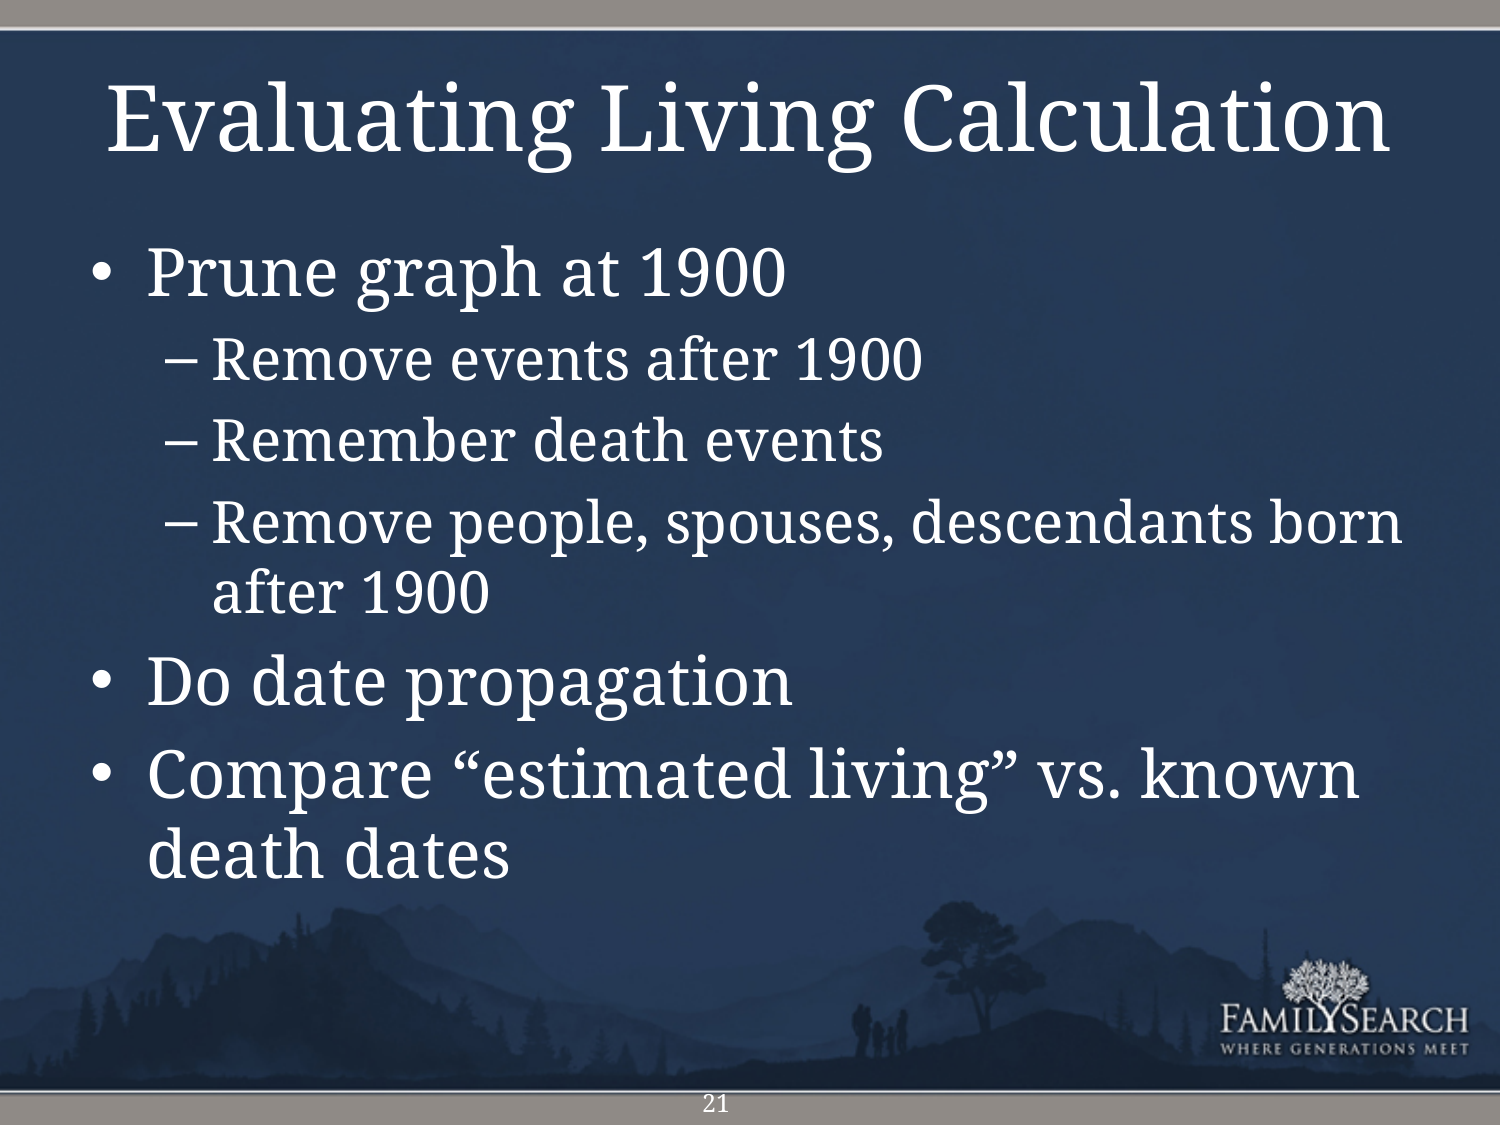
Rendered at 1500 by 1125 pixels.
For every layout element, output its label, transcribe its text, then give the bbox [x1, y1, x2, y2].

title Evaluating Living Calculation [75, 45, 1425, 185]
slide_number 21 [541, 1074, 892, 1125]
list Prune graph at 1900 Remove events after 1900 Remember death events Remove people, spouses, descendants born after 1900 Do date propagation Compare “estimated living” vs. known death dates [75, 222, 1425, 955]
picture [0, 0, 1500, 1125]
